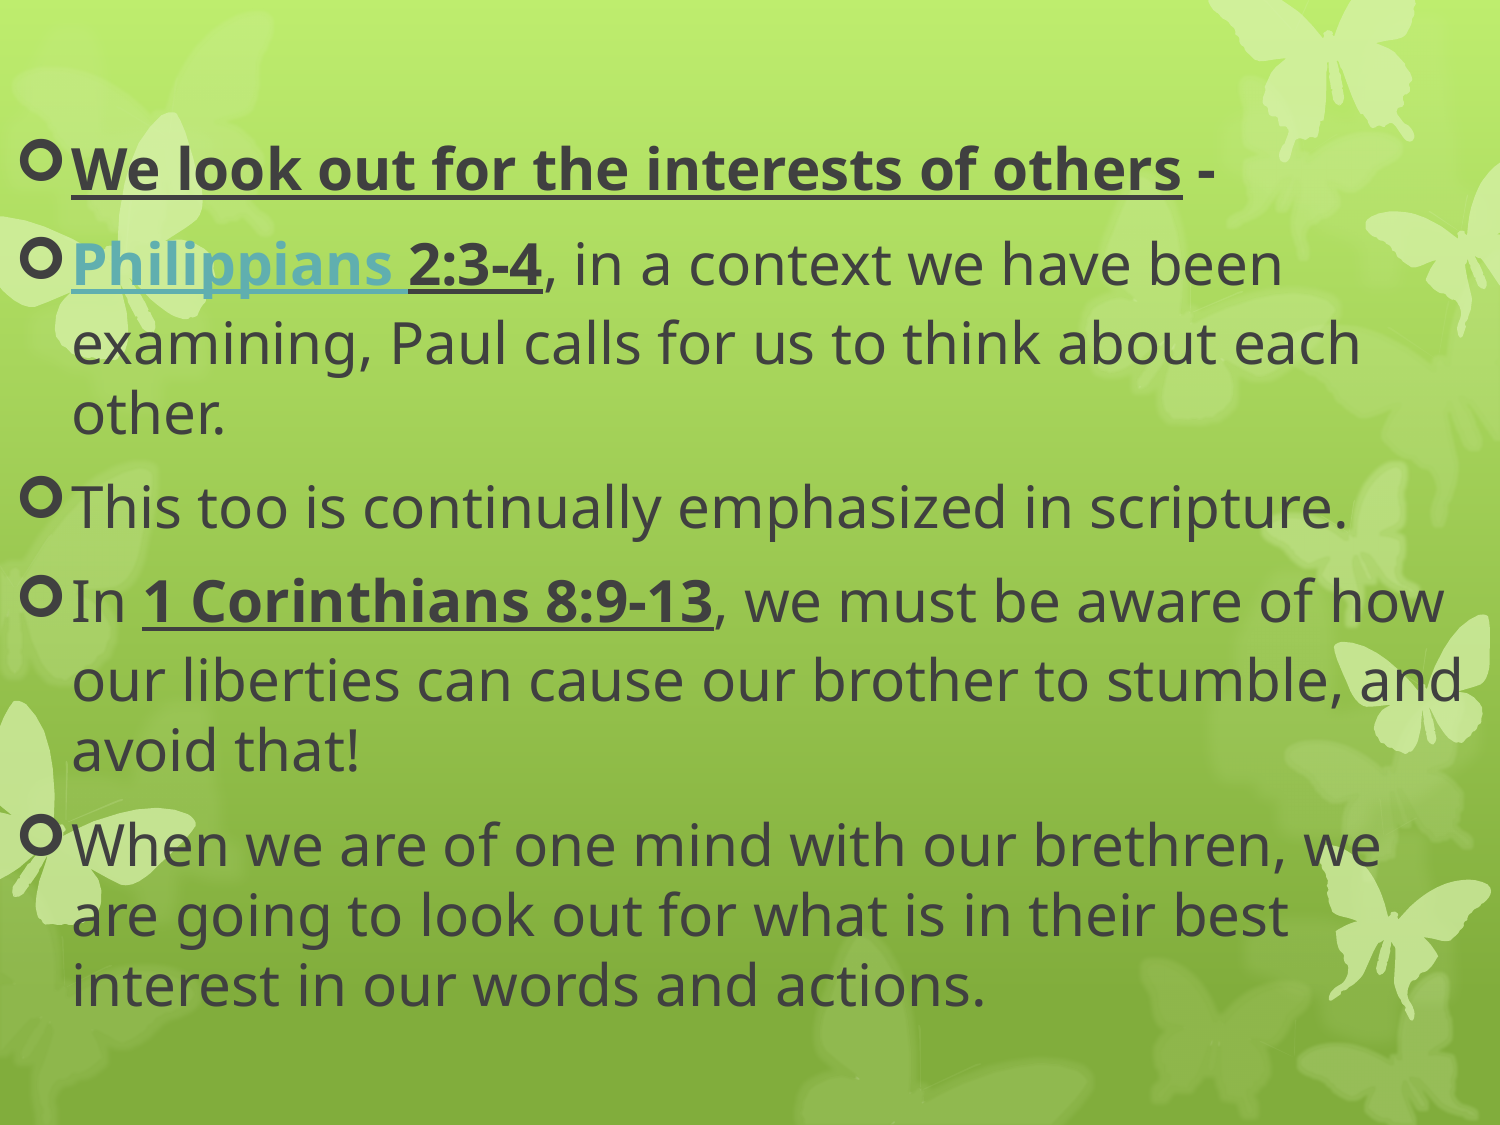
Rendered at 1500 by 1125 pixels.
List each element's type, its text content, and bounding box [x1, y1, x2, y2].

list We look out for the interests of others - Philippians 2:3-4, in a context we have been examining, Paul calls for us to think about each other. This too is continually emphasized in scripture. In 1 Corinthians 8:9-13, we must be aware of how our liberties can cause our brother to stumble, and avoid that! When we are of one mind with our brethren, we are going to look out for what is in their best interest in our words and actions. [0, 37, 1500, 1113]
